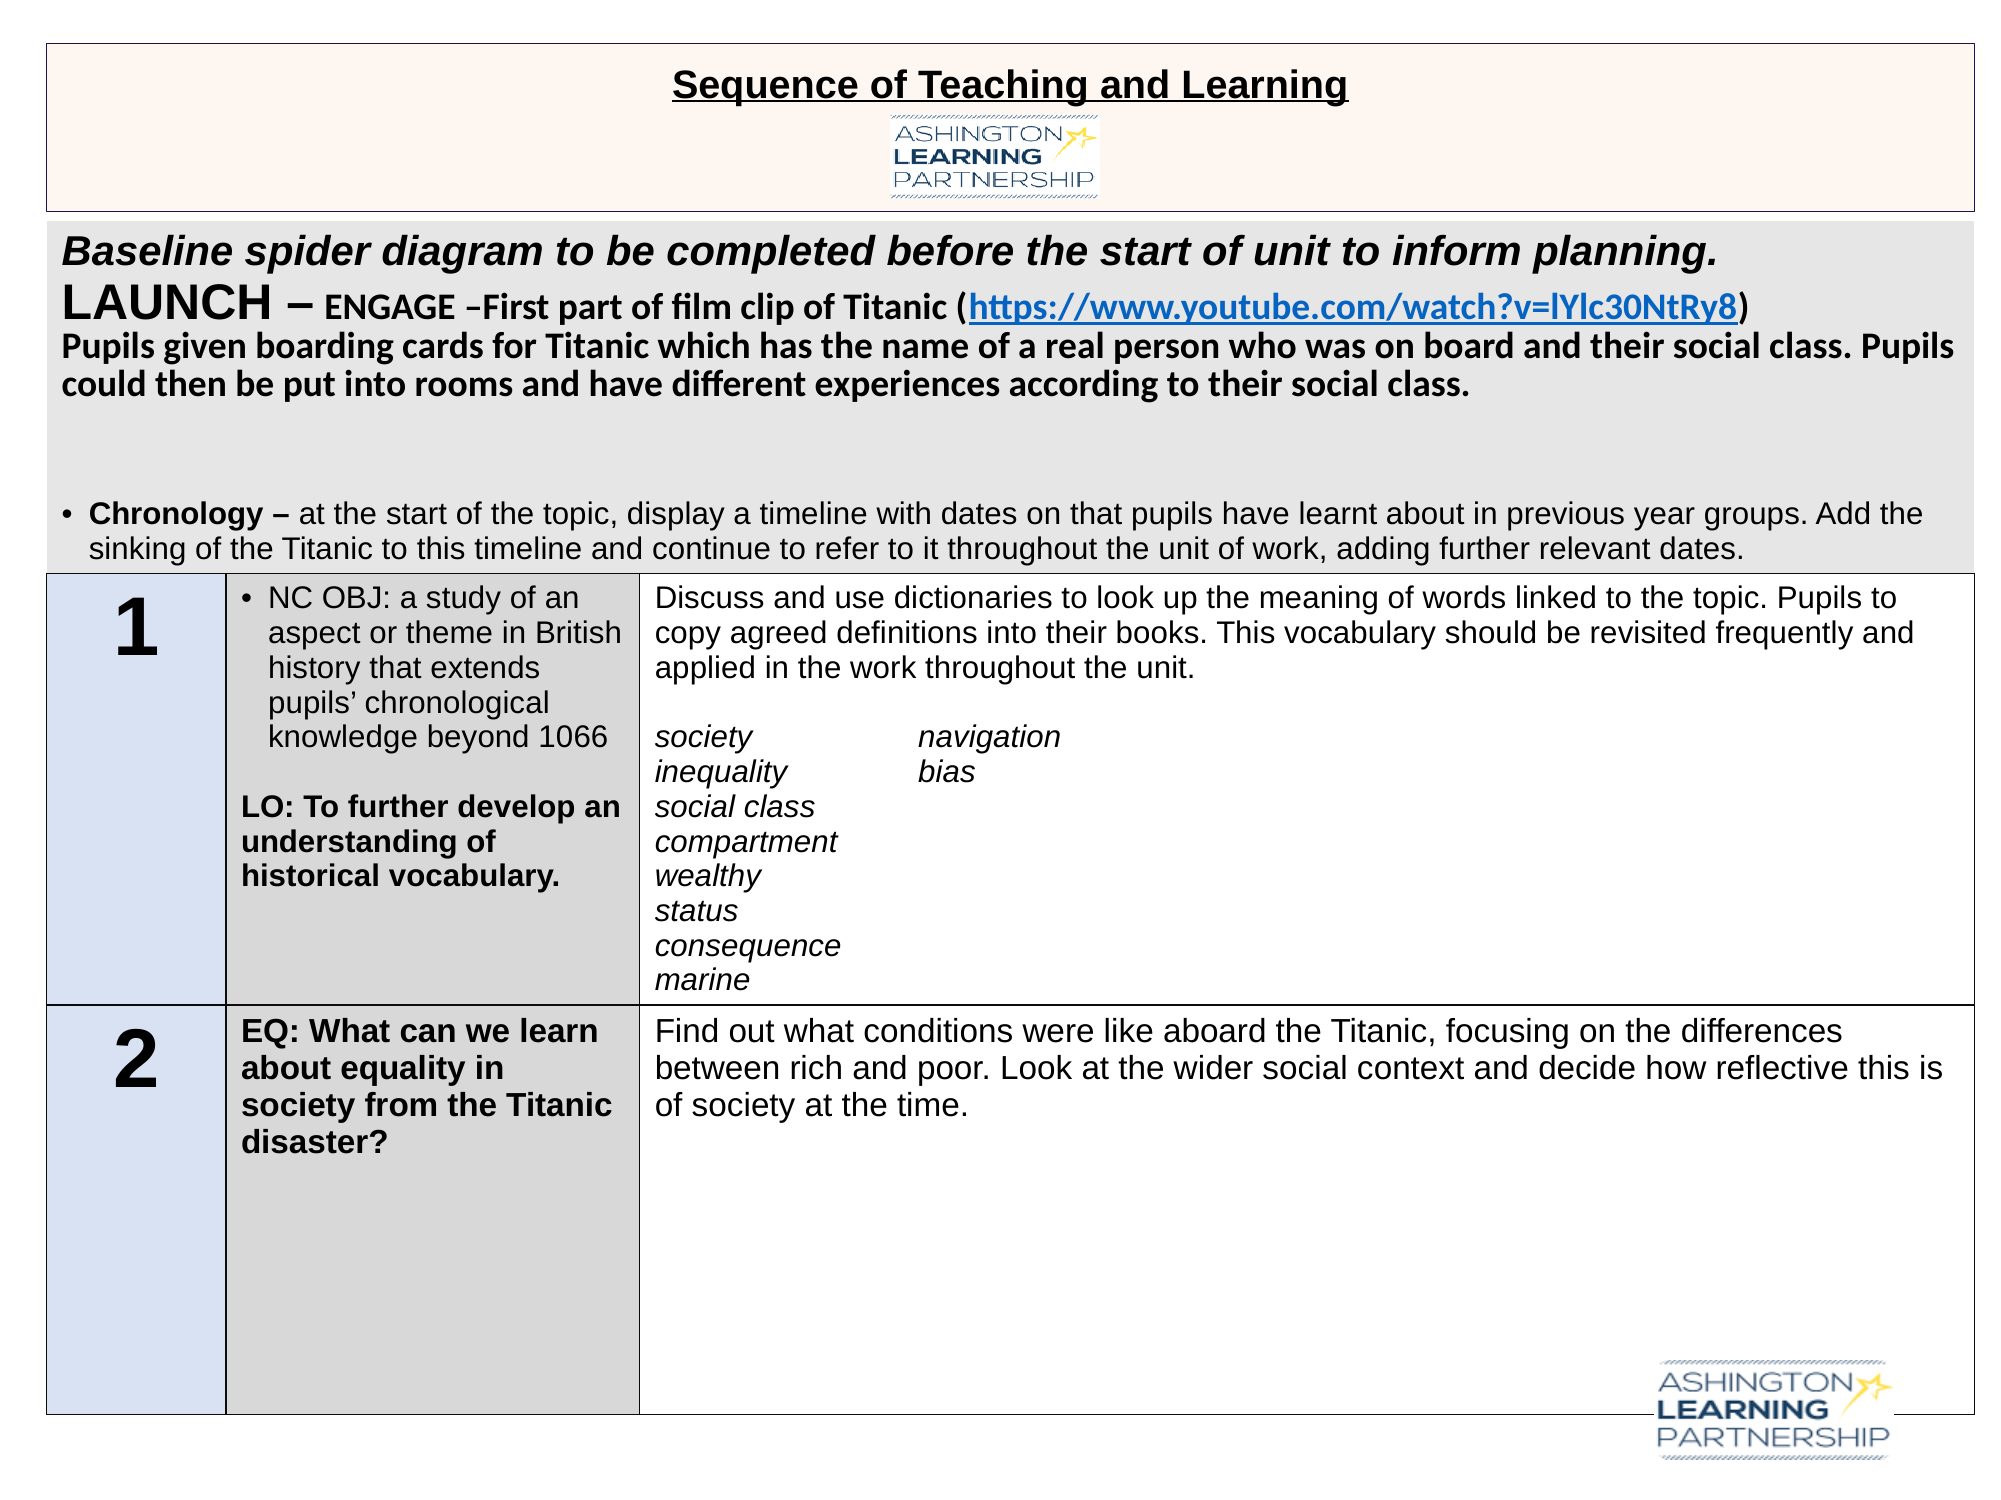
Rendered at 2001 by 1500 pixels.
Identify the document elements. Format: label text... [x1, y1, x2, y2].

text_box Sequence of Teaching and Learning [46, 43, 1975, 212]
table_cell EQ: What can we learn about equality in society from the Titanic disaster? [227, 1006, 639, 1414]
table_cell 2 [47, 1006, 225, 1414]
picture [890, 114, 1100, 200]
table_cell NC OBJ: a study of an aspect or theme in British history that extends pupils’ chronological knowledge beyond 1066 LO: To further develop an understanding of historical vocabulary. [227, 574, 639, 1004]
table_cell 1 [47, 574, 225, 1004]
picture [1654, 1360, 1894, 1460]
table_cell Find out what conditions were like aboard the Titanic, focusing on the differences between rich and poor. Look at the wider social context and decide how reflective this is of society at the time. [640, 1006, 1974, 1414]
table_cell Discuss and use dictionaries to look up the meaning of words linked to the topic. Pupils to copy agreed definitions into their books. This vocabulary should be revisited frequently and applied in the work throughout the unit. society navigation inequality bias social class compartment wealthy status consequence marine [640, 574, 1974, 1004]
table_header Baseline spider diagram to be completed before the start of unit to inform planning. LAUNCH – ENGAGE –First part of film clip of Titanic (https://www.youtube.com/watch?v=lYlc30NtRy8) Pupils given boarding cards for Titanic which has the name of a real person who was on board and their social class. Pupils could then be put into rooms and have different experiences according to their social class. Chronology – at the start of the topic, display a timeline with dates on that pupils have learnt about in previous year groups. Add the sinking of the Titanic to this timeline and continue to refer to it throughout the unit of work, adding further relevant dates. [47, 221, 1974, 573]
